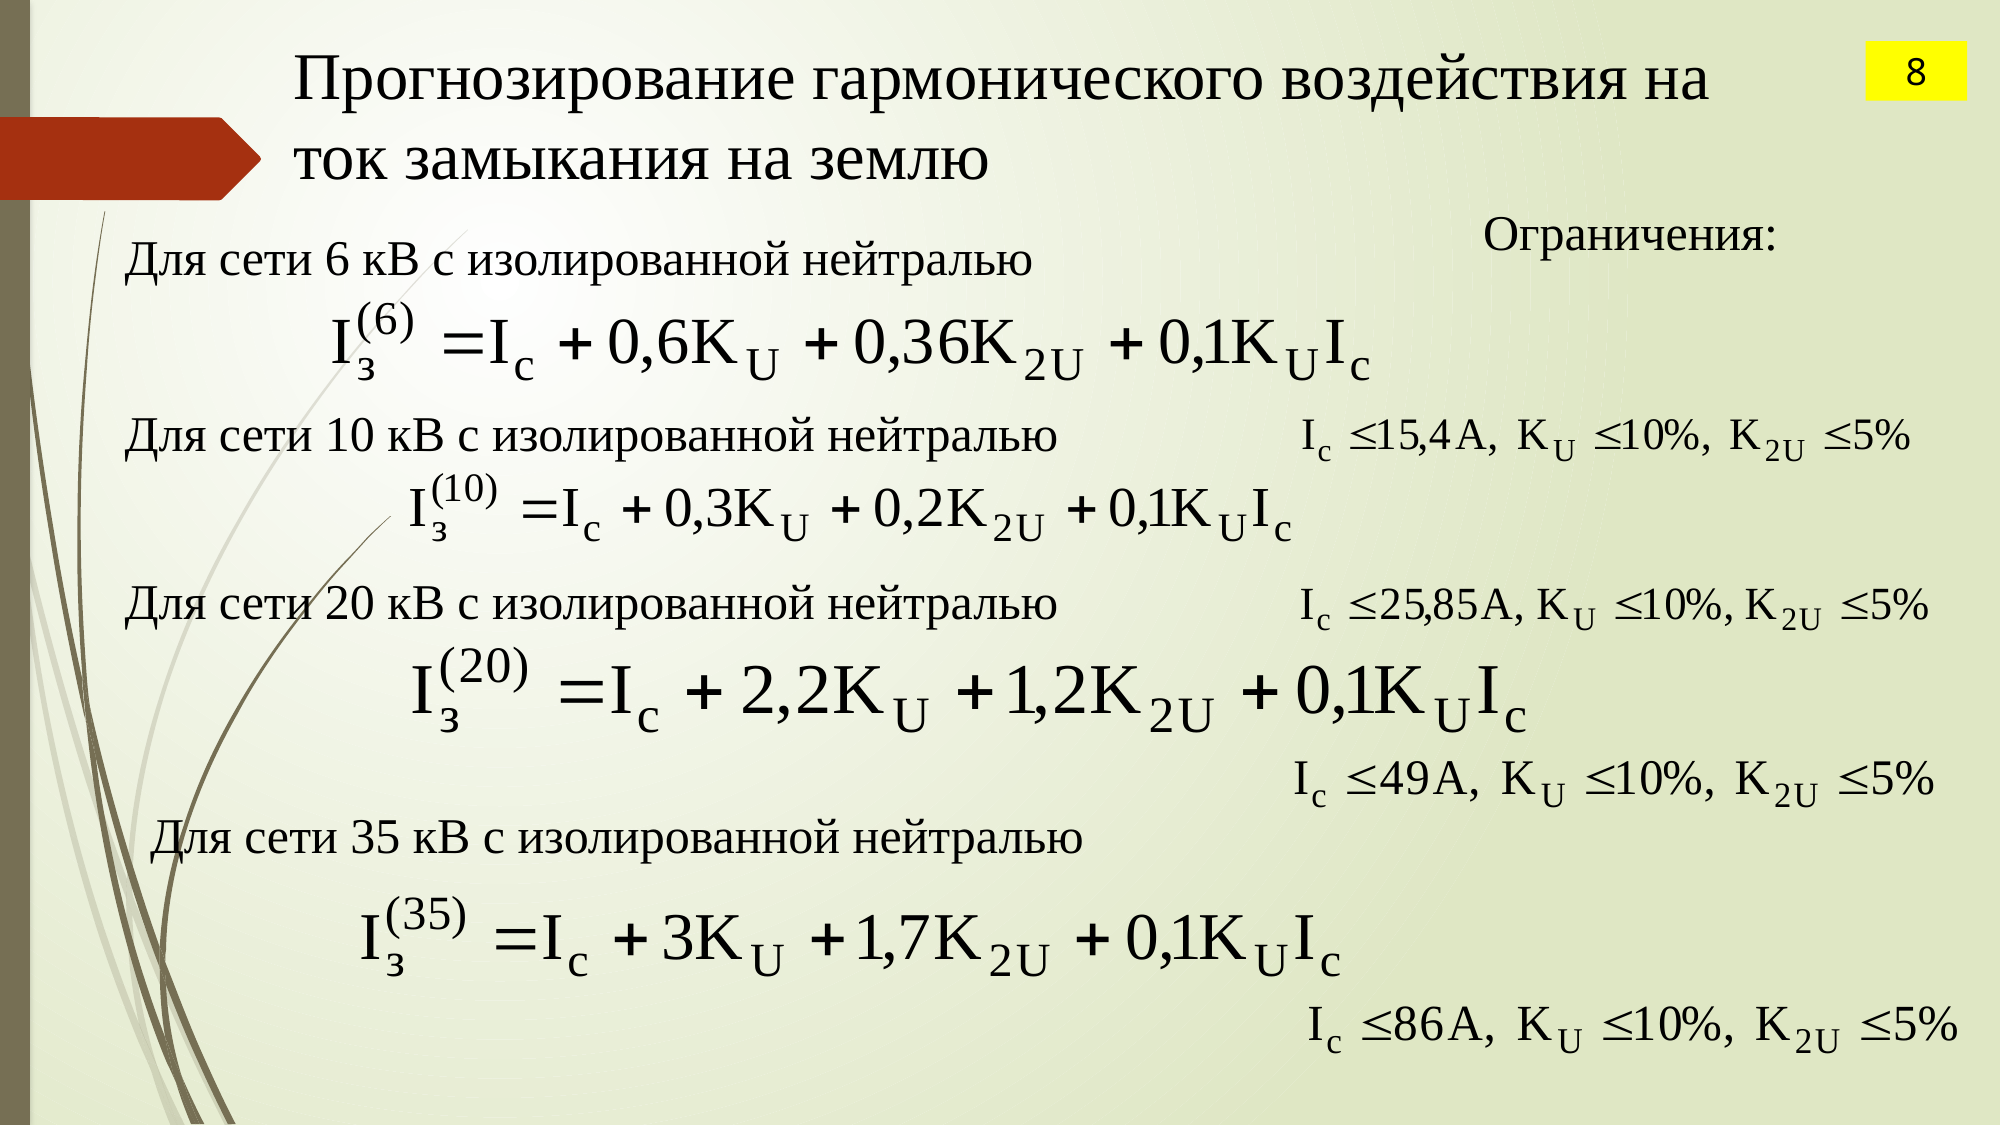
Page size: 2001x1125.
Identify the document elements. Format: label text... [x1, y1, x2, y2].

text_box 8 [1865, 41, 1968, 101]
text_box Для сети 20 кВ с изолированной нейтралью [109, 562, 1150, 637]
text_box Для сети 35 кВ с изолированной нейтралью [135, 796, 1175, 871]
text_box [1293, 576, 1936, 639]
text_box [401, 462, 1302, 552]
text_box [1295, 407, 1918, 470]
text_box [1300, 993, 1968, 1063]
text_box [1286, 748, 1942, 817]
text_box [350, 882, 1353, 989]
text_box Для сети 6 кВ с изолированной нейтралью [109, 218, 1150, 294]
text_box Прогнозирование гармонического воздействия на ток замыкания на землю [278, 25, 1824, 200]
text_box Для сети 10 кВ с изолированной нейтралью [109, 393, 1150, 469]
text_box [401, 632, 1541, 745]
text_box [321, 288, 1381, 393]
text_box Ограничения: [1468, 193, 1896, 268]
